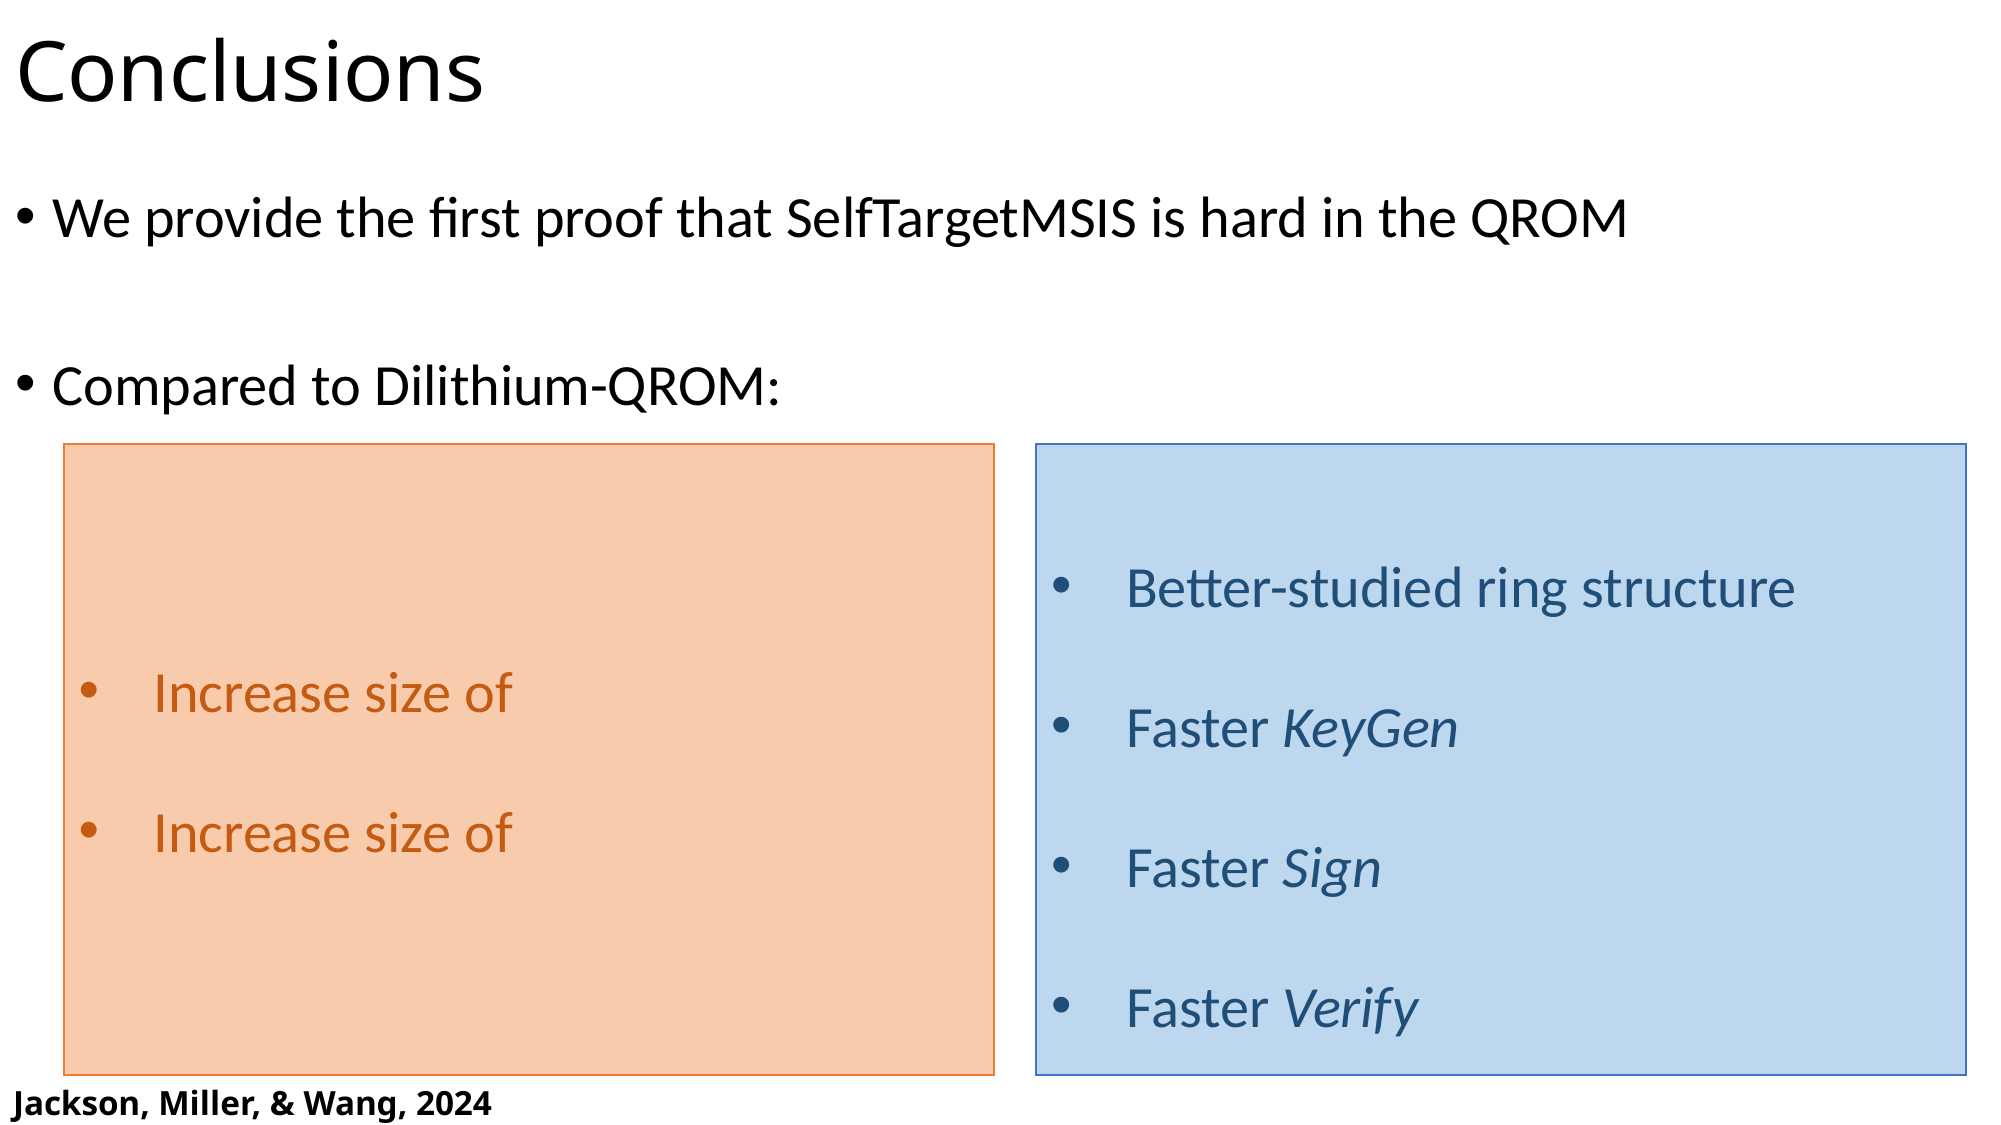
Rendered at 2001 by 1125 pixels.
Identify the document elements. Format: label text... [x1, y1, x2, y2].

text_box Jackson, Miller, & Wang, 2024 [0, 1078, 1999, 1125]
list We provide the first proof that SelfTargetMSIS is hard in the QROM Compared to Dilithium-QROM: [0, 180, 1988, 518]
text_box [63, 443, 1967, 1078]
text_box Conclusions [0, 0, 2000, 150]
